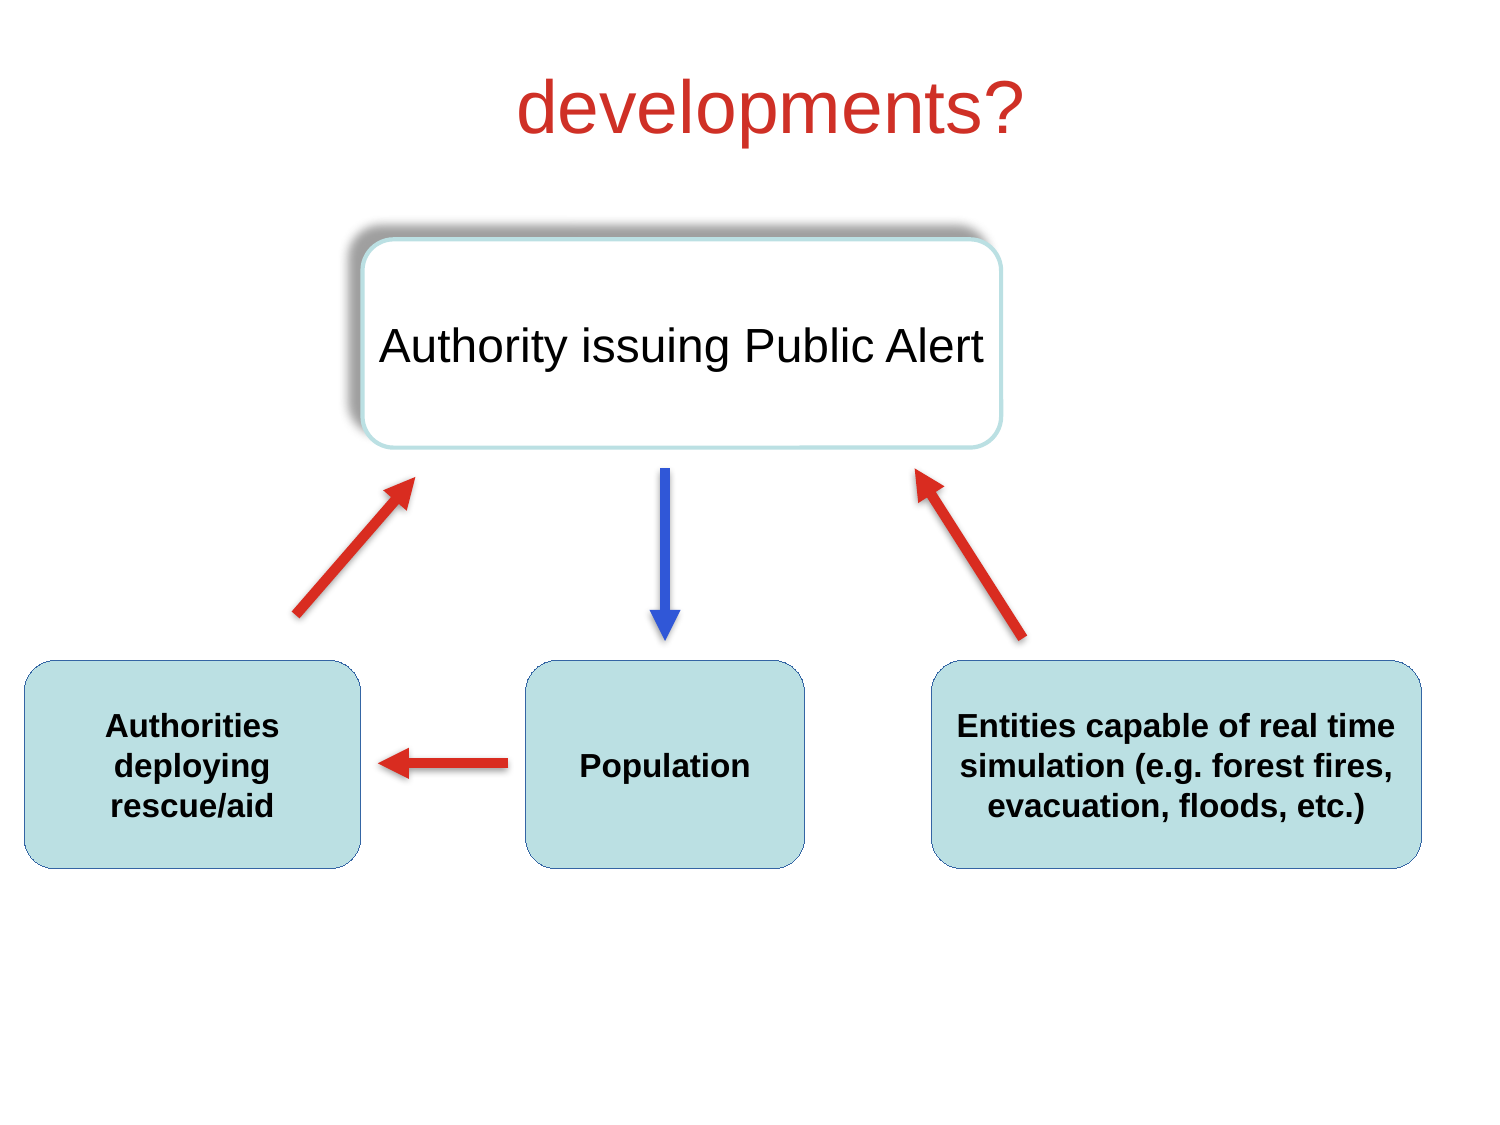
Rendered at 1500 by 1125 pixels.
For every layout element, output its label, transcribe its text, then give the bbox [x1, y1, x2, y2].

text_box developments? [508, 50, 1033, 156]
text_box Population [525, 660, 805, 869]
text_box [377, 757, 509, 770]
text_box [914, 468, 1023, 639]
text_box Authority issuing Public Alert [362, 239, 1002, 448]
text_box [658, 468, 672, 641]
text_box Entities capable of real time simulation (e.g. forest fires, evacuation, floods, etc.) [931, 660, 1422, 869]
text_box Authorities deploying rescue/aid [24, 660, 361, 869]
text_box [295, 476, 416, 616]
